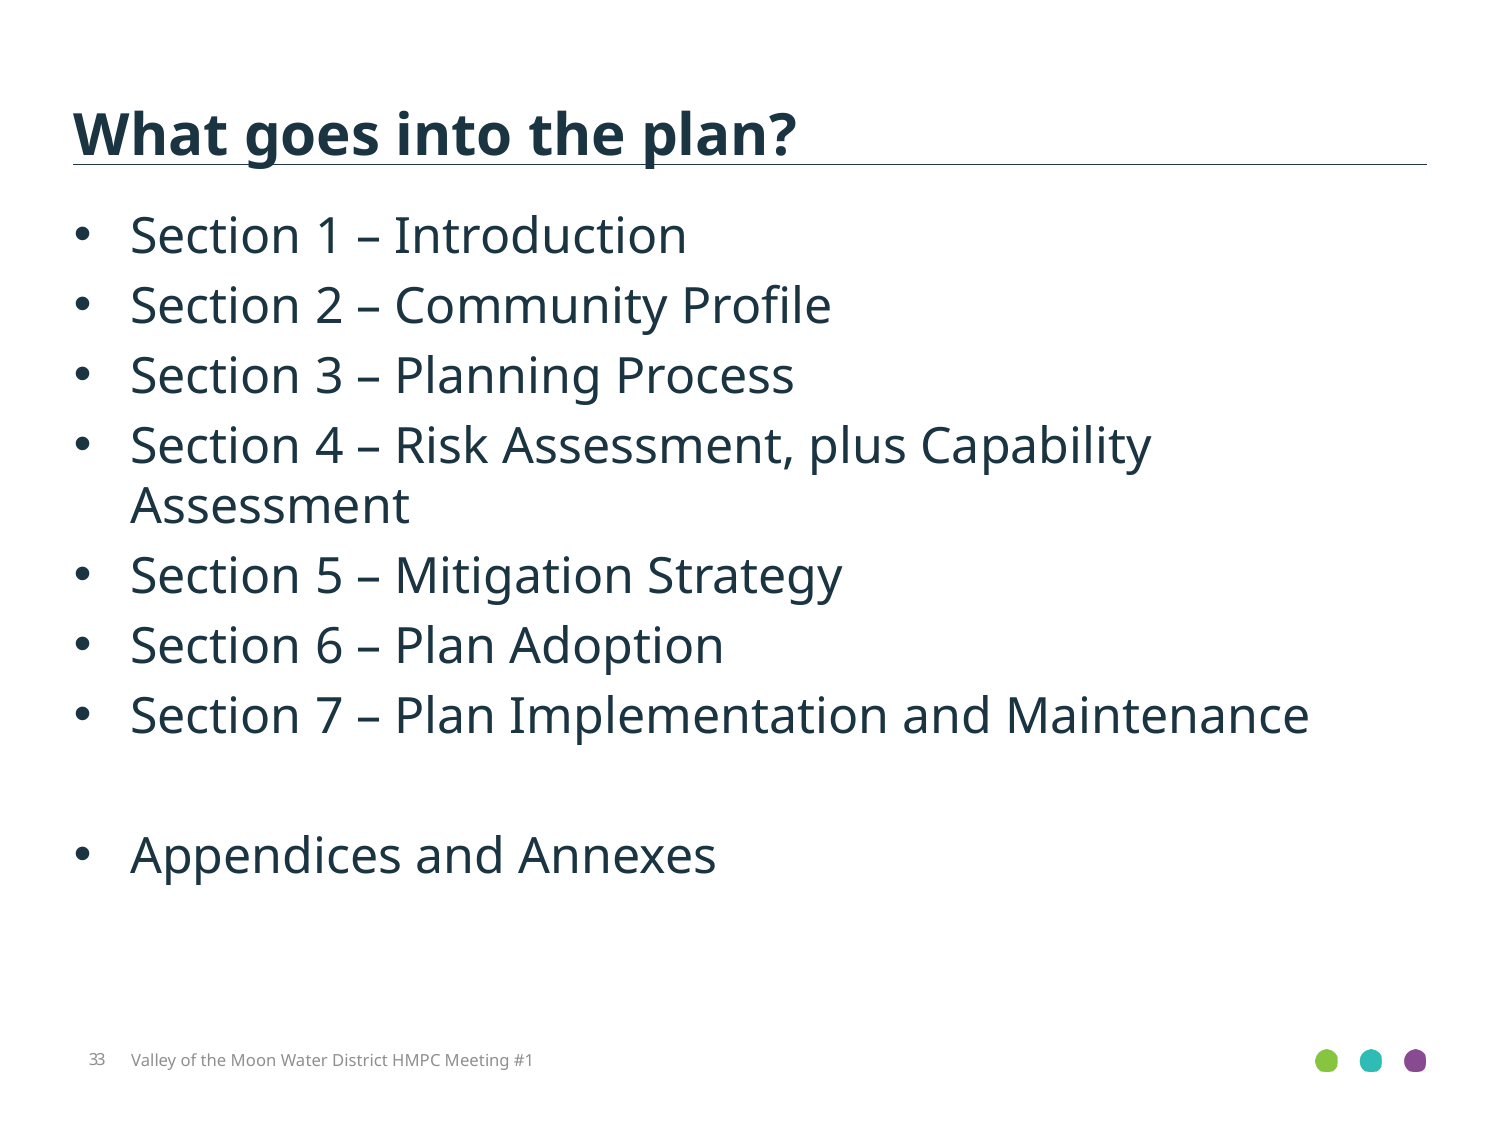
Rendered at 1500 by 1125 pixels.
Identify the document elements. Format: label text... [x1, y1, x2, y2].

slide_number 33 [74, 1039, 115, 1082]
list Section 1 – Introduction Section 2 – Community Profile Section 3 – Planning Process Section 4 – Risk Assessment, plus Capability Assessment Section 5 – Mitigation Strategy Section 6 – Plan Adoption Section 7 – Plan Implementation and Maintenance Appendices and Annexes [74, 196, 1424, 1006]
picture [1315, 1049, 1426, 1072]
list What goes into the plan? [74, 67, 1484, 168]
footer Valley of the Moon Water District HMPC Meeting #1 [115, 1039, 1021, 1082]
